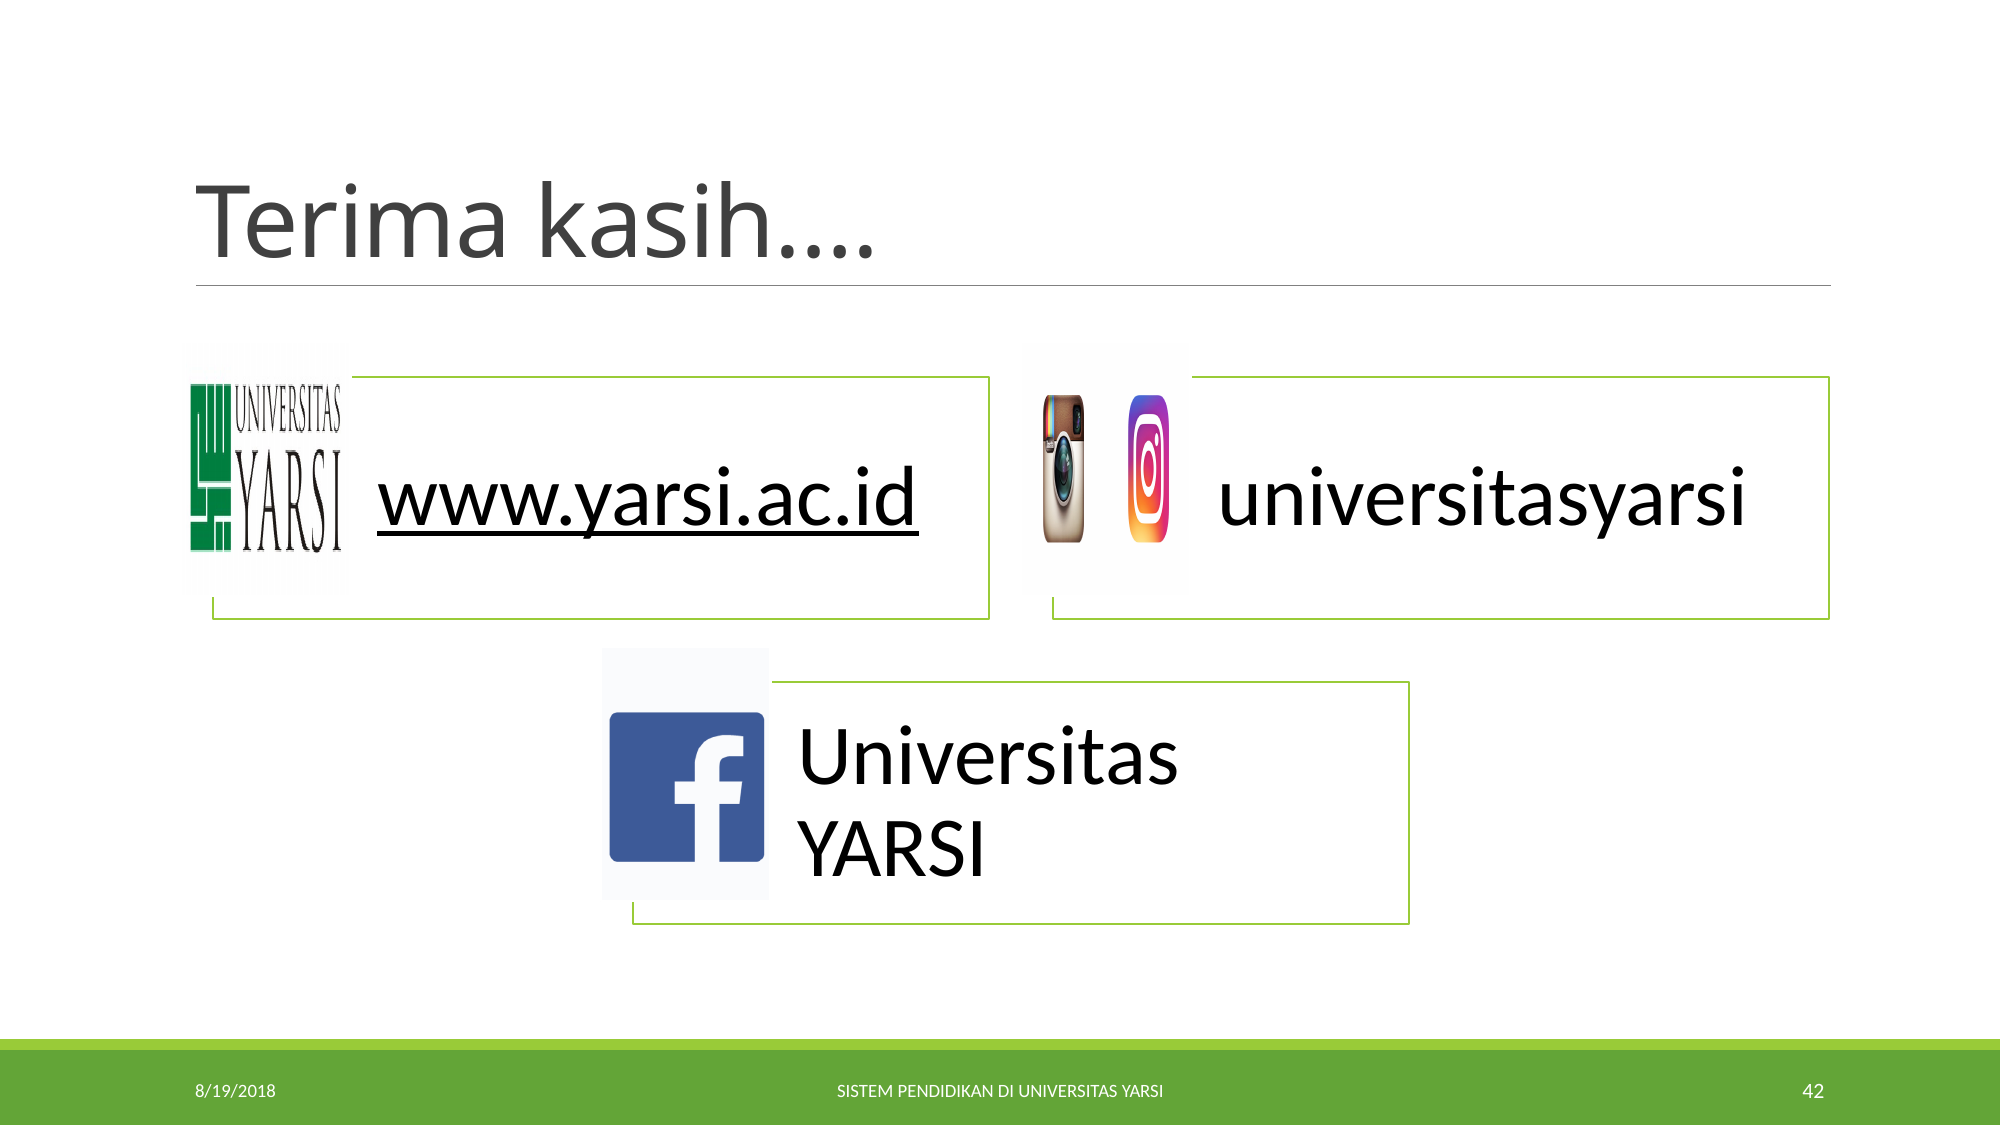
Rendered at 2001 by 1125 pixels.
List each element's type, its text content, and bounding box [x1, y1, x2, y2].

slide_number 42 [1624, 1059, 1840, 1120]
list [179, 302, 1831, 964]
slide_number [180, 1059, 586, 1120]
footer Sistem Pendidikan di Universitas YARSI [604, 1059, 1396, 1120]
title Terima kasih…. [180, 47, 1830, 285]
